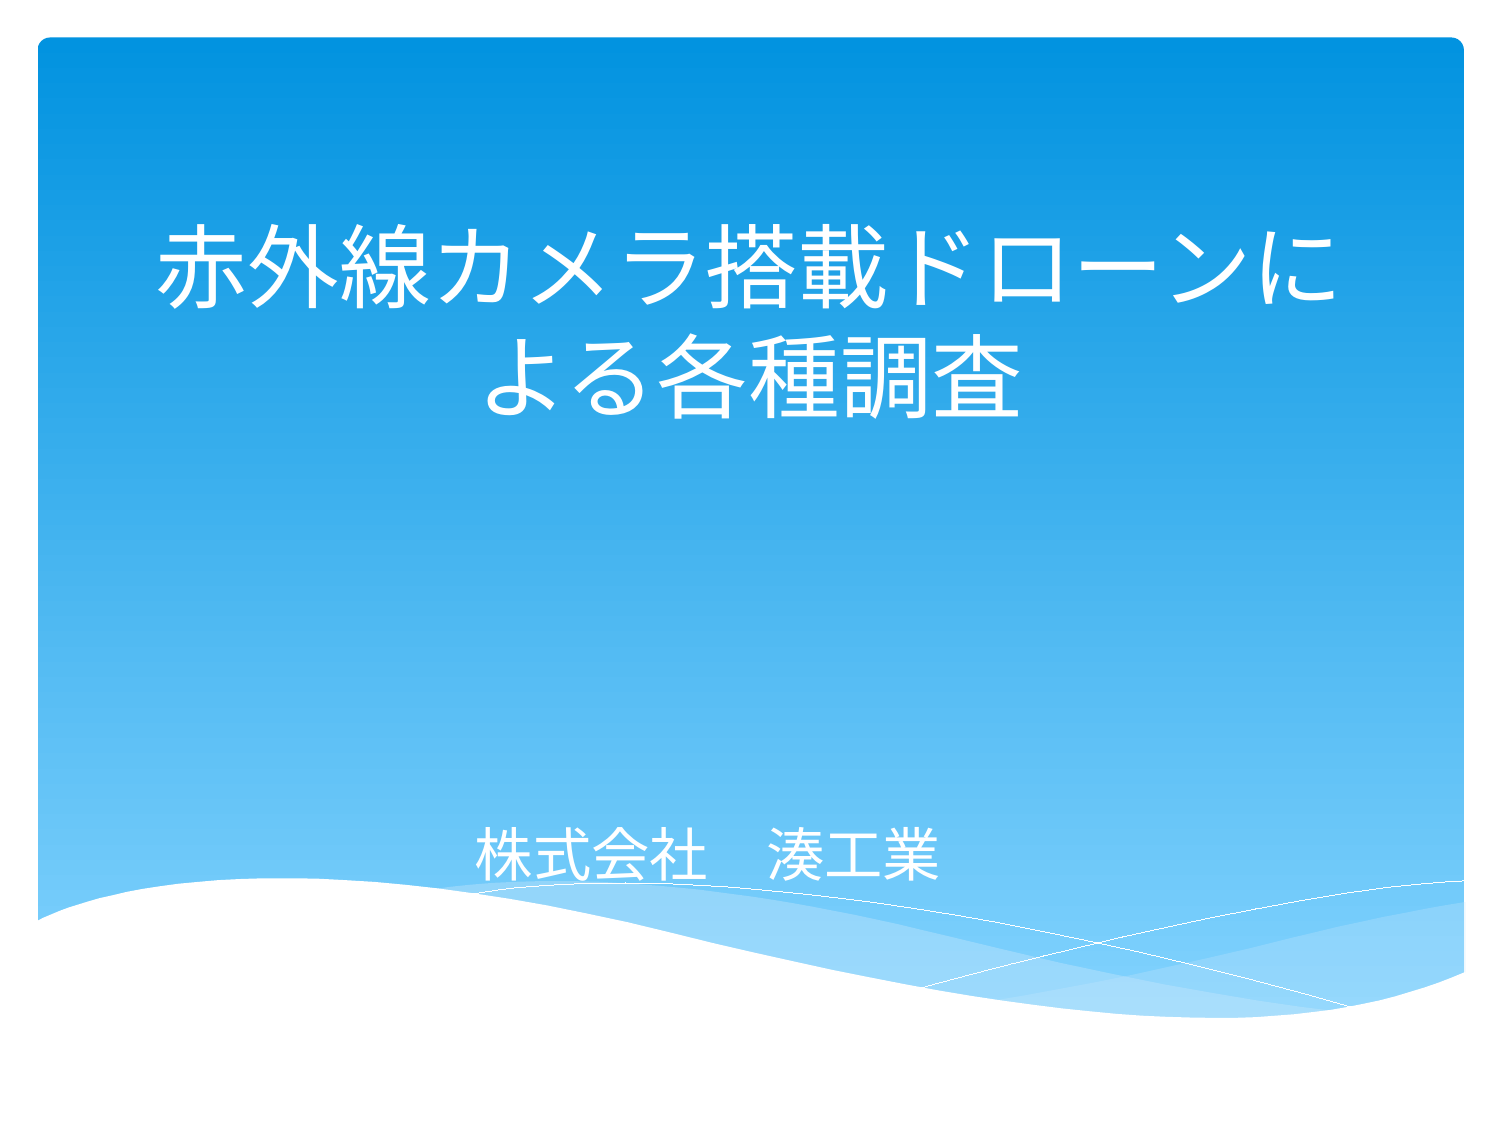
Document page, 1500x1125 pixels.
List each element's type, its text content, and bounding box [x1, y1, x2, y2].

subtitle 株式会社 湊工業 [183, 810, 1233, 1098]
title 赤外線カメラ搭載ドローンによる各種調査 [135, 196, 1365, 438]
